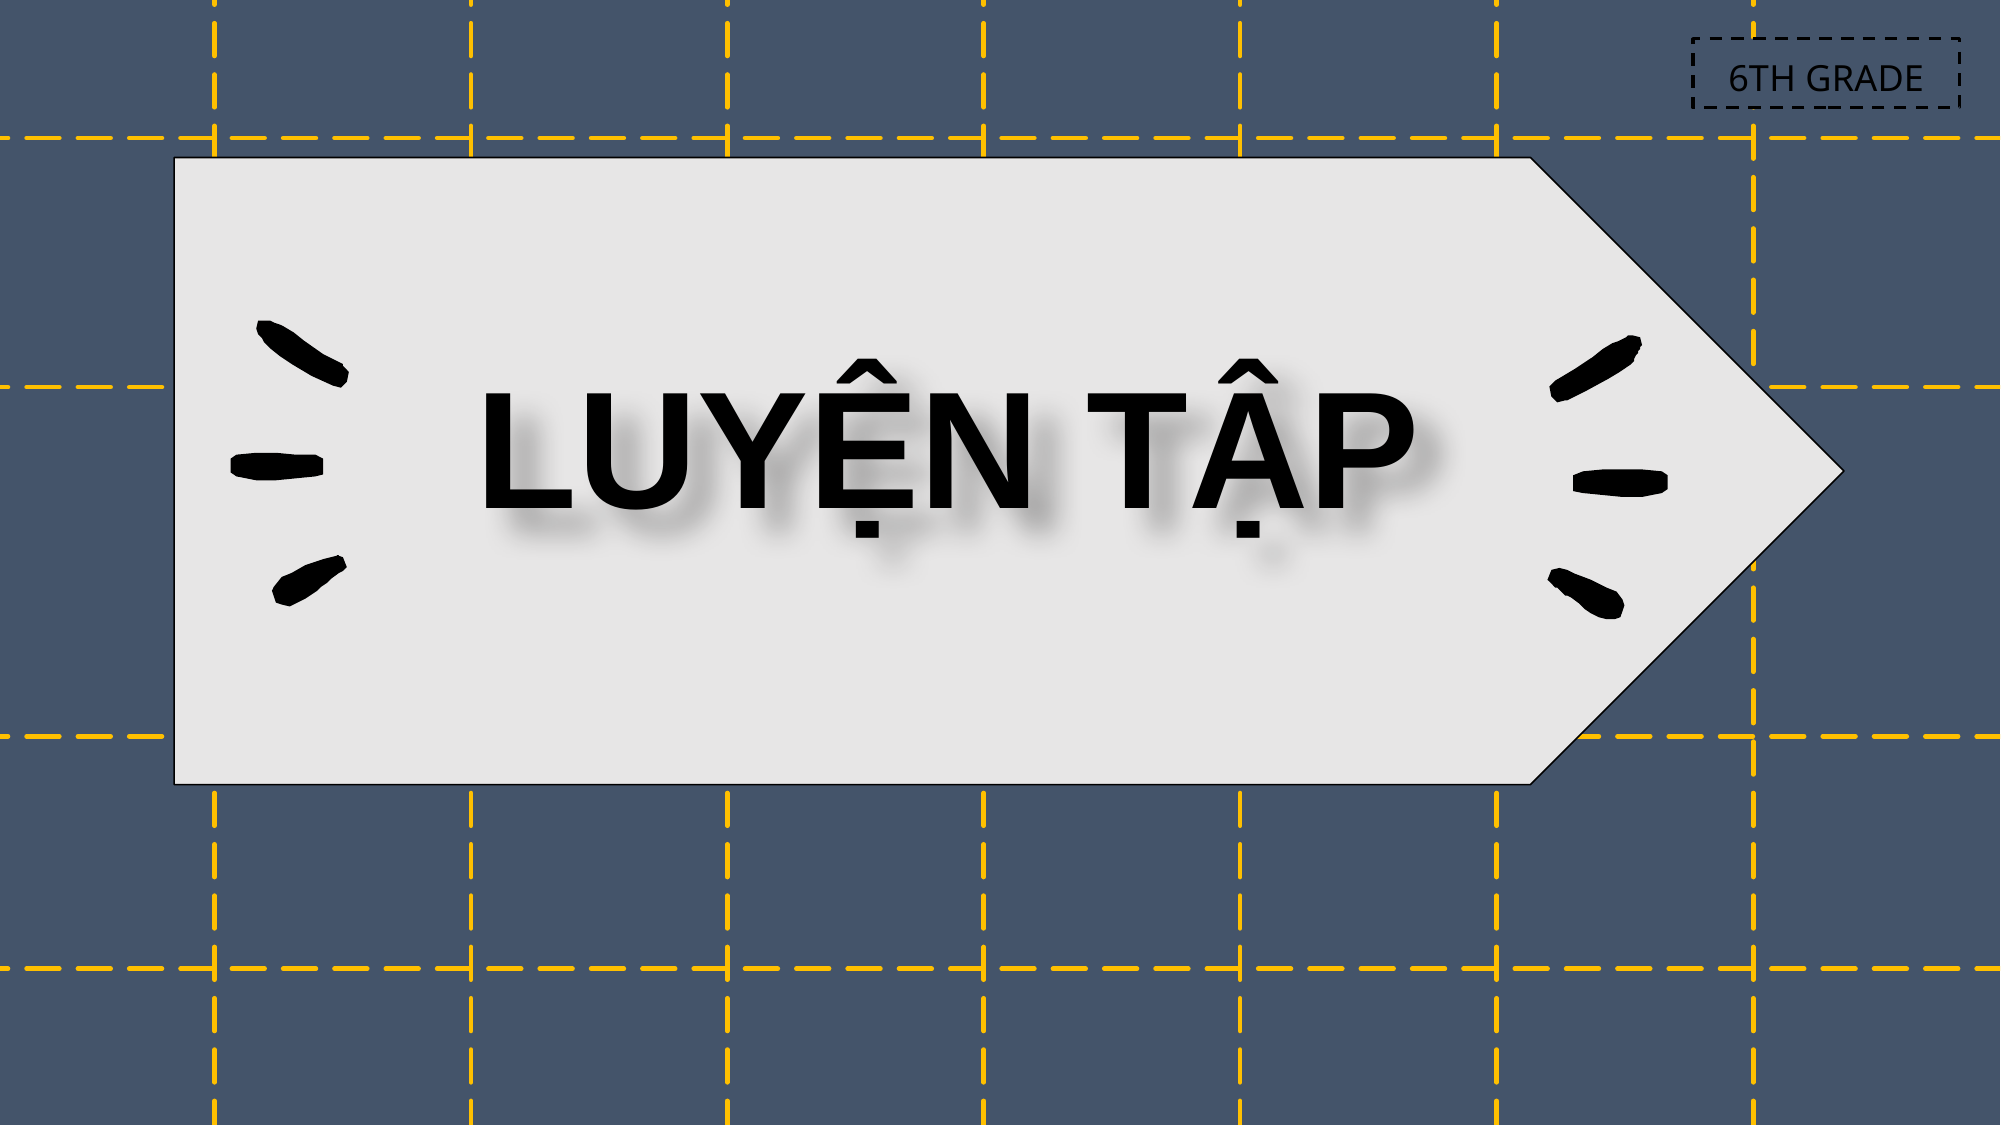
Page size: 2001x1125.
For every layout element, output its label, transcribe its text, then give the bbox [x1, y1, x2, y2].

title LUYỆN TẬP [346, 157, 1550, 751]
text_box 6TH GRADE [1692, 38, 1960, 108]
